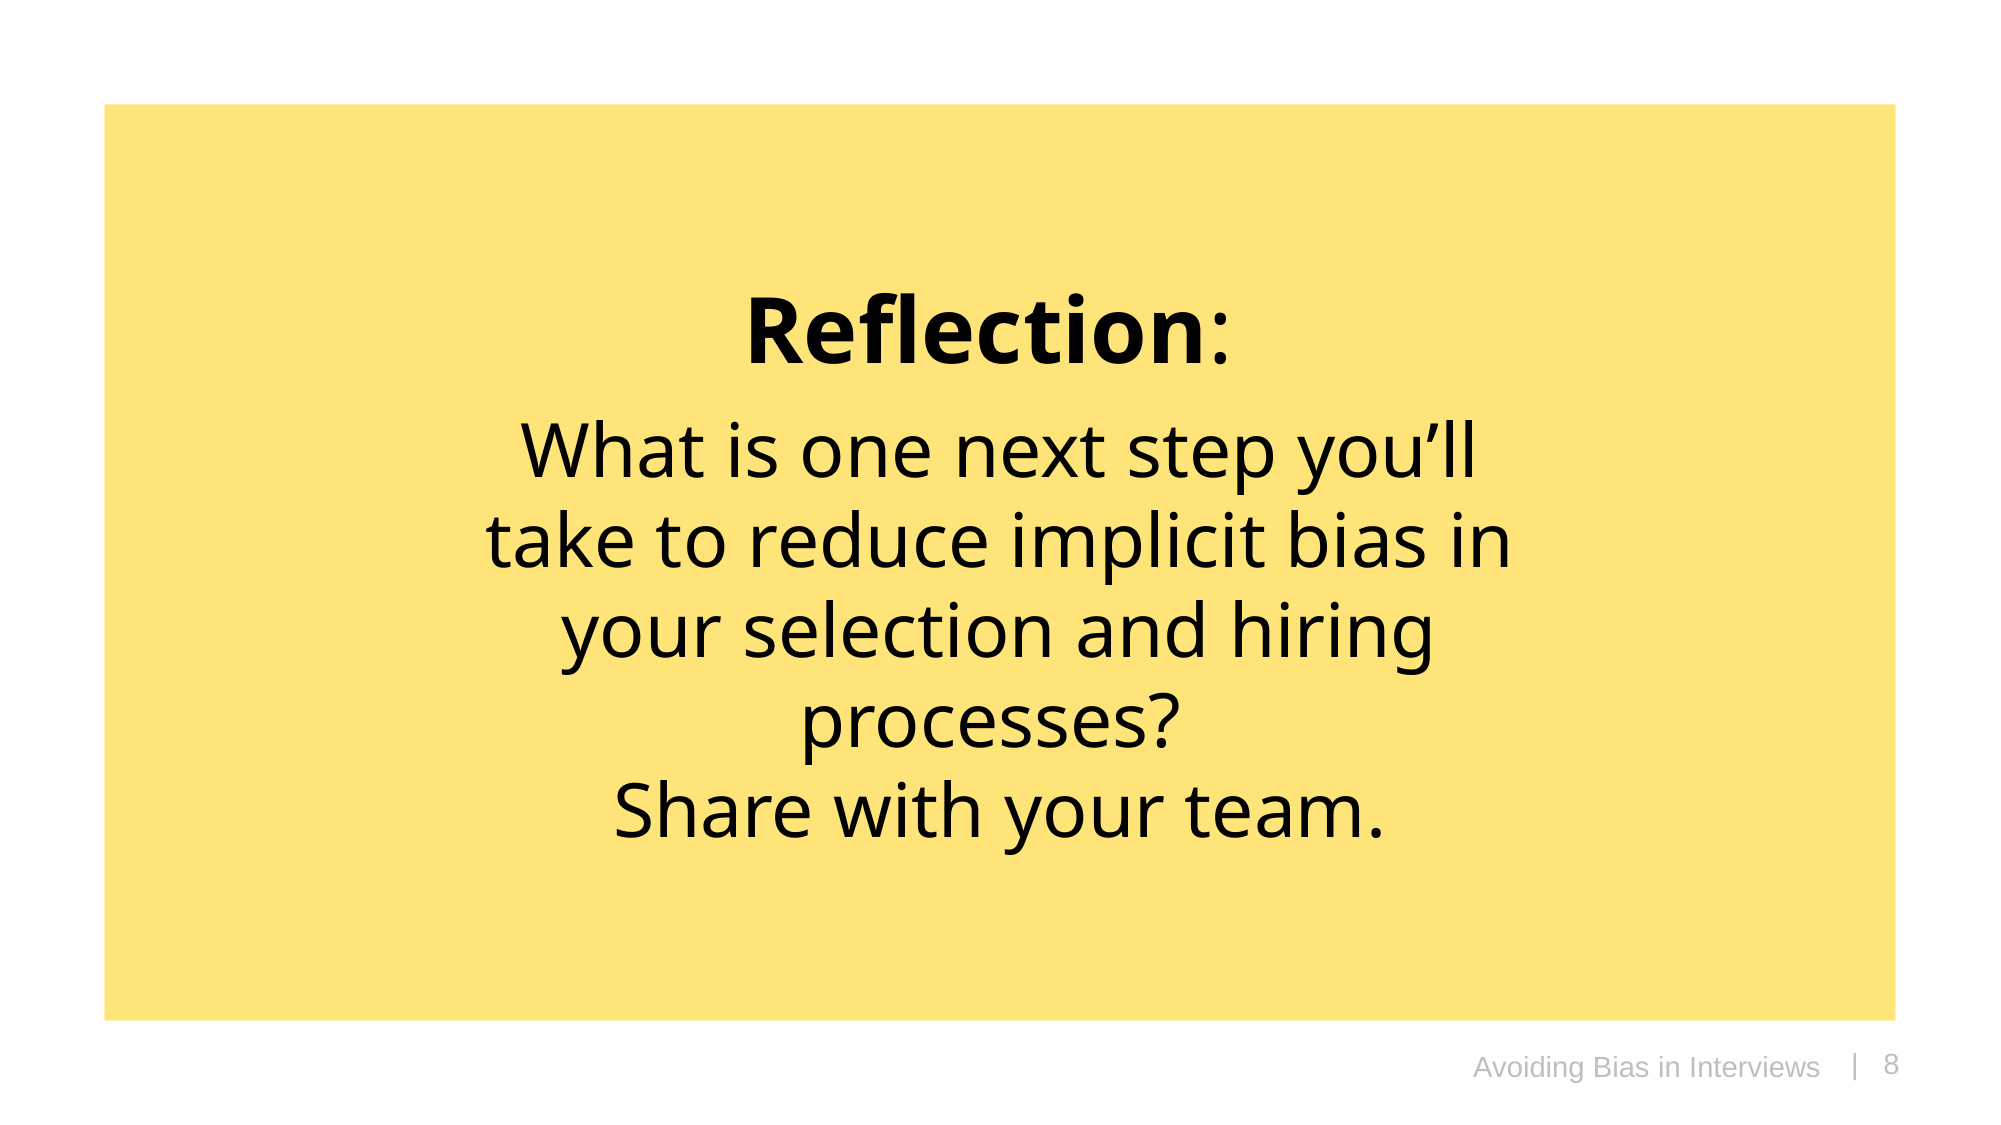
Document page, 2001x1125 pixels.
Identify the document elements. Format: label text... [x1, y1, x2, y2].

list Reflection: What is one next step you’ll take to reduce implicit bias in your selection and hiring processes? Share with your team. [439, 307, 1561, 818]
slide_number | 8 [1781, 1045, 1900, 1105]
footer Avoiding Bias in Interviews [1146, 1047, 1822, 1108]
